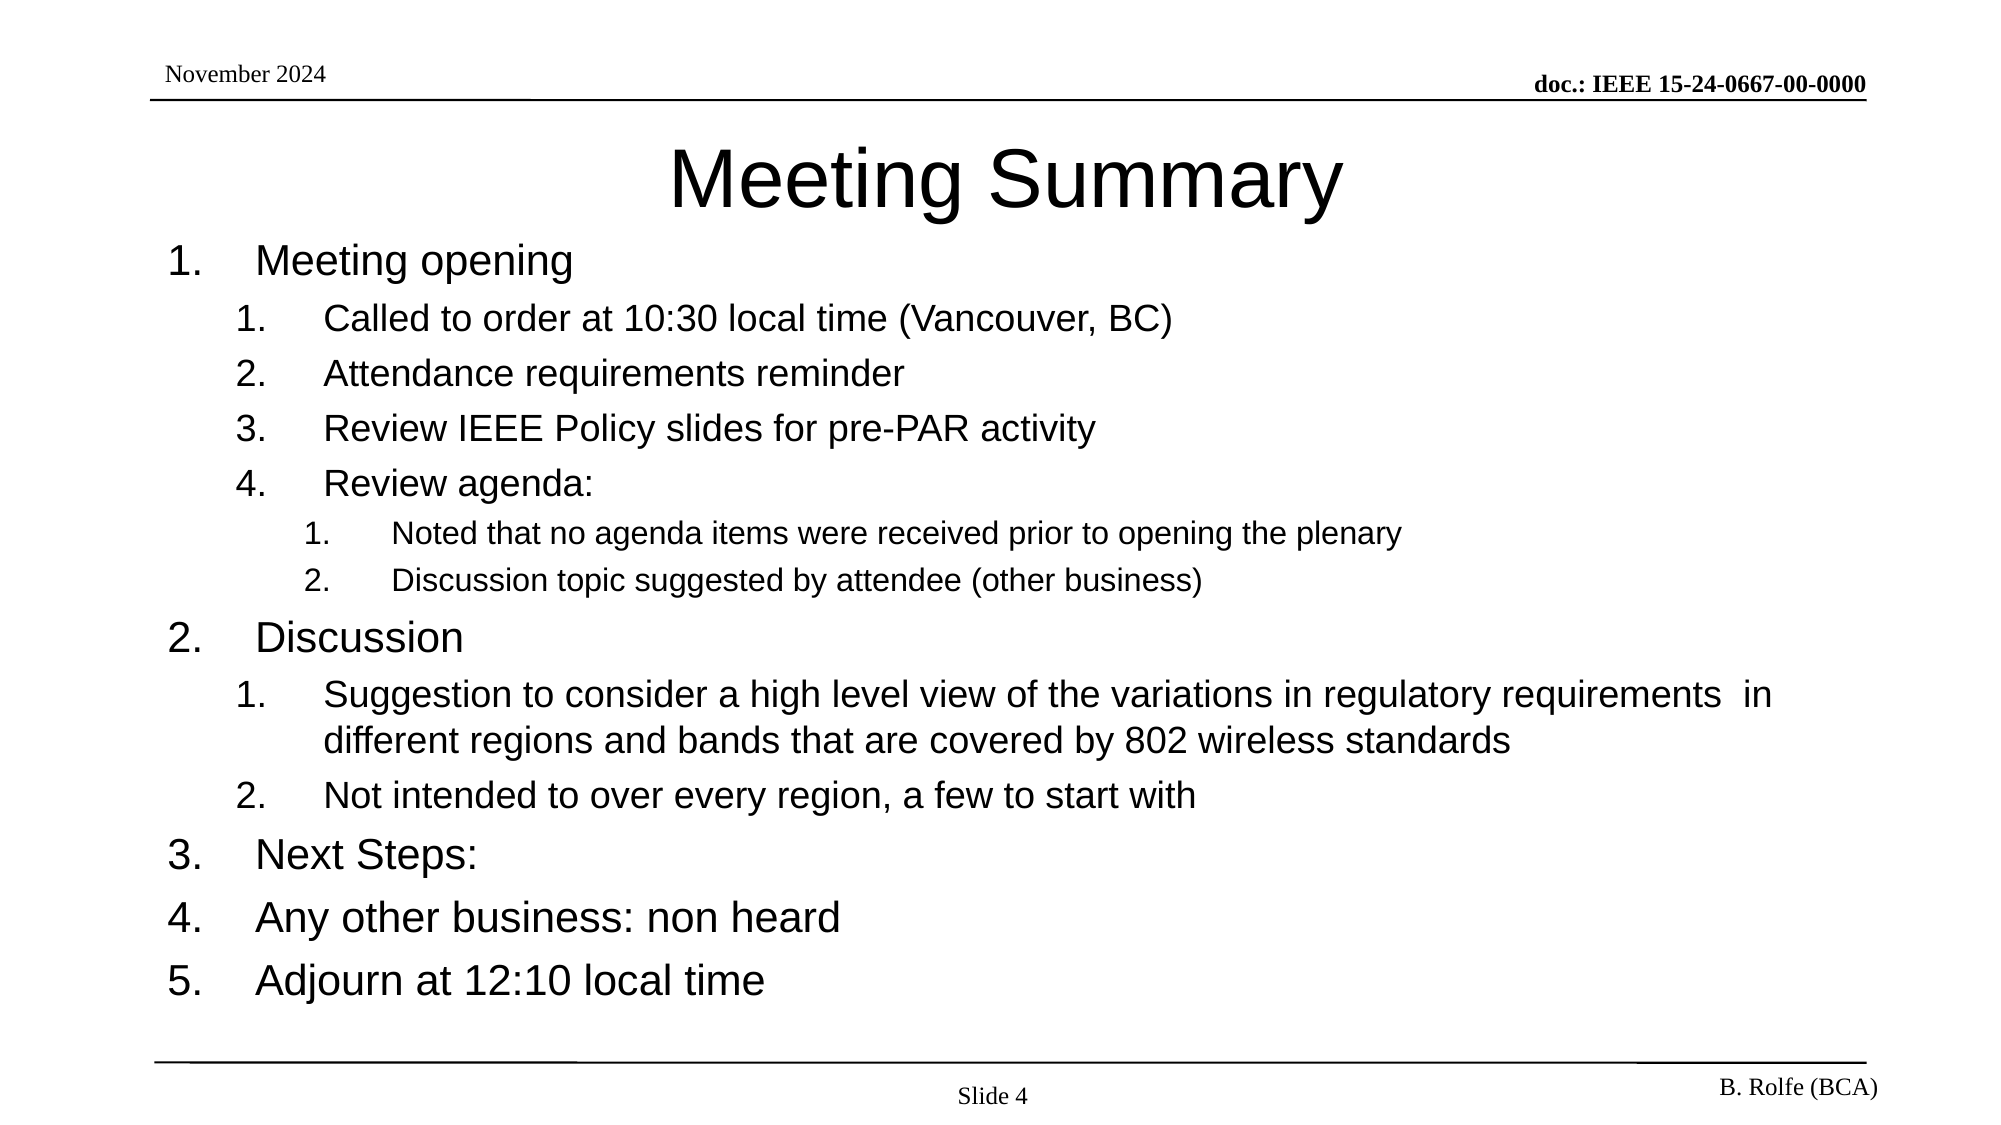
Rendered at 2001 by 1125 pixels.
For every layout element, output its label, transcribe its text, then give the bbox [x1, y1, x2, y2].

list Meeting opening Called to order at 10:30 local time (Vancouver, BC) Attendance requirements reminder Review IEEE Policy slides for pre-PAR activity Review agenda: Noted that no agenda items were received prior to opening the plenary Discussion topic suggested by attendee (other business) Discussion Suggestion to consider a high level view of the variations in regulatory requirements in different regions and bands that are covered by 802 wireless standards Not intended to over every region, a few to start with Next Steps: Any other business: non heard Adjourn at 12:10 local time [152, 224, 1865, 1024]
title Meeting Summary [148, 112, 1865, 237]
slide_number Slide 4 [921, 1075, 1065, 1115]
